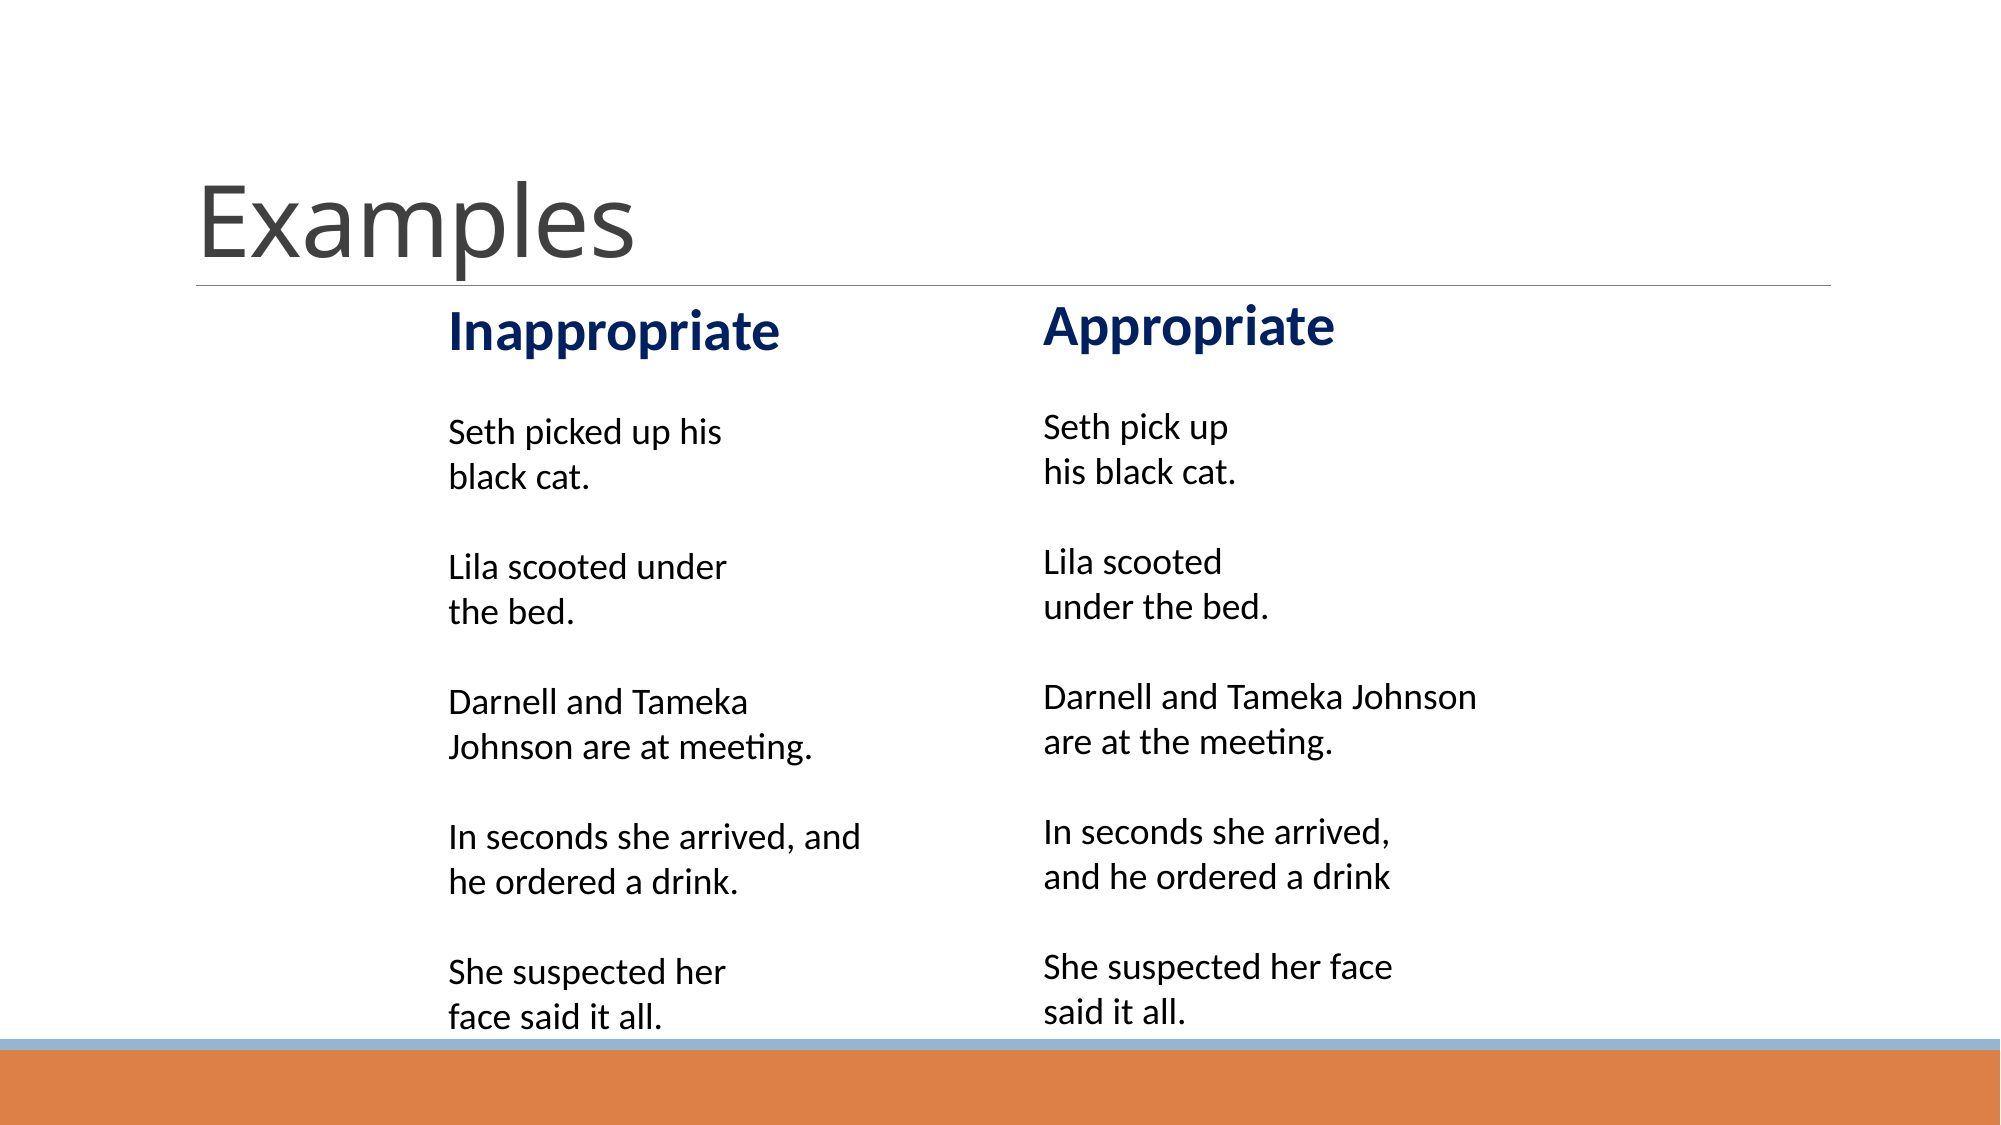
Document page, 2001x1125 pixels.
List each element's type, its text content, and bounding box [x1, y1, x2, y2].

title Examples [180, 47, 1830, 285]
text_box Inappropriate Seth picked up his black cat. Lila scooted under the bed. Darnell and Tameka Johnson are at meeting. In seconds she arrived, and he ordered a drink. She suspected her face said it all. [433, 285, 1361, 1045]
text_box Appropriate Seth pick up his black cat. Lila scooted under the bed. Darnell and Tameka Johnson are at the meeting. In seconds she arrived, and he ordered a drink She suspected her face said it all. [1028, 279, 1758, 1040]
